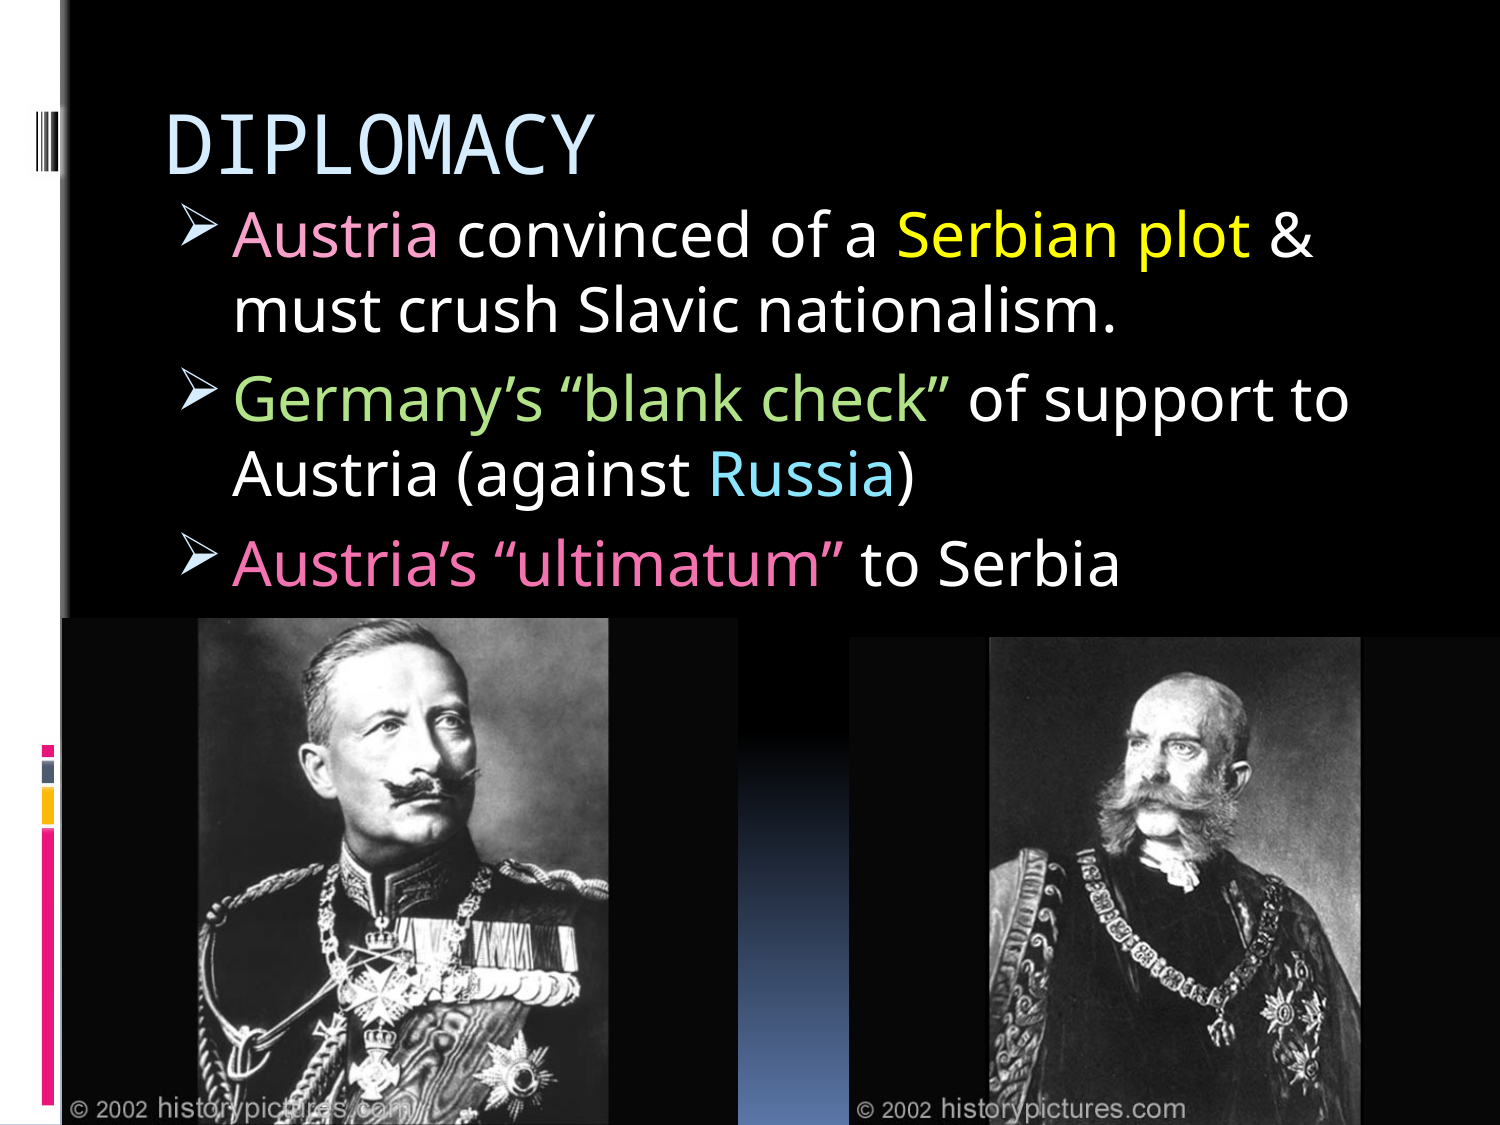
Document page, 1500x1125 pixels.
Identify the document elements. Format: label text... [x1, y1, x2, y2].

picture [61, 618, 738, 1125]
list Austria convinced of a Serbian plot & must crush Slavic nationalism. Germany’s “blank check” of support to Austria (against Russia) Austria’s “ultimatum” to Serbia [150, 187, 1425, 1043]
picture [849, 637, 1500, 1125]
title DIPLOMACY [150, 83, 1425, 187]
